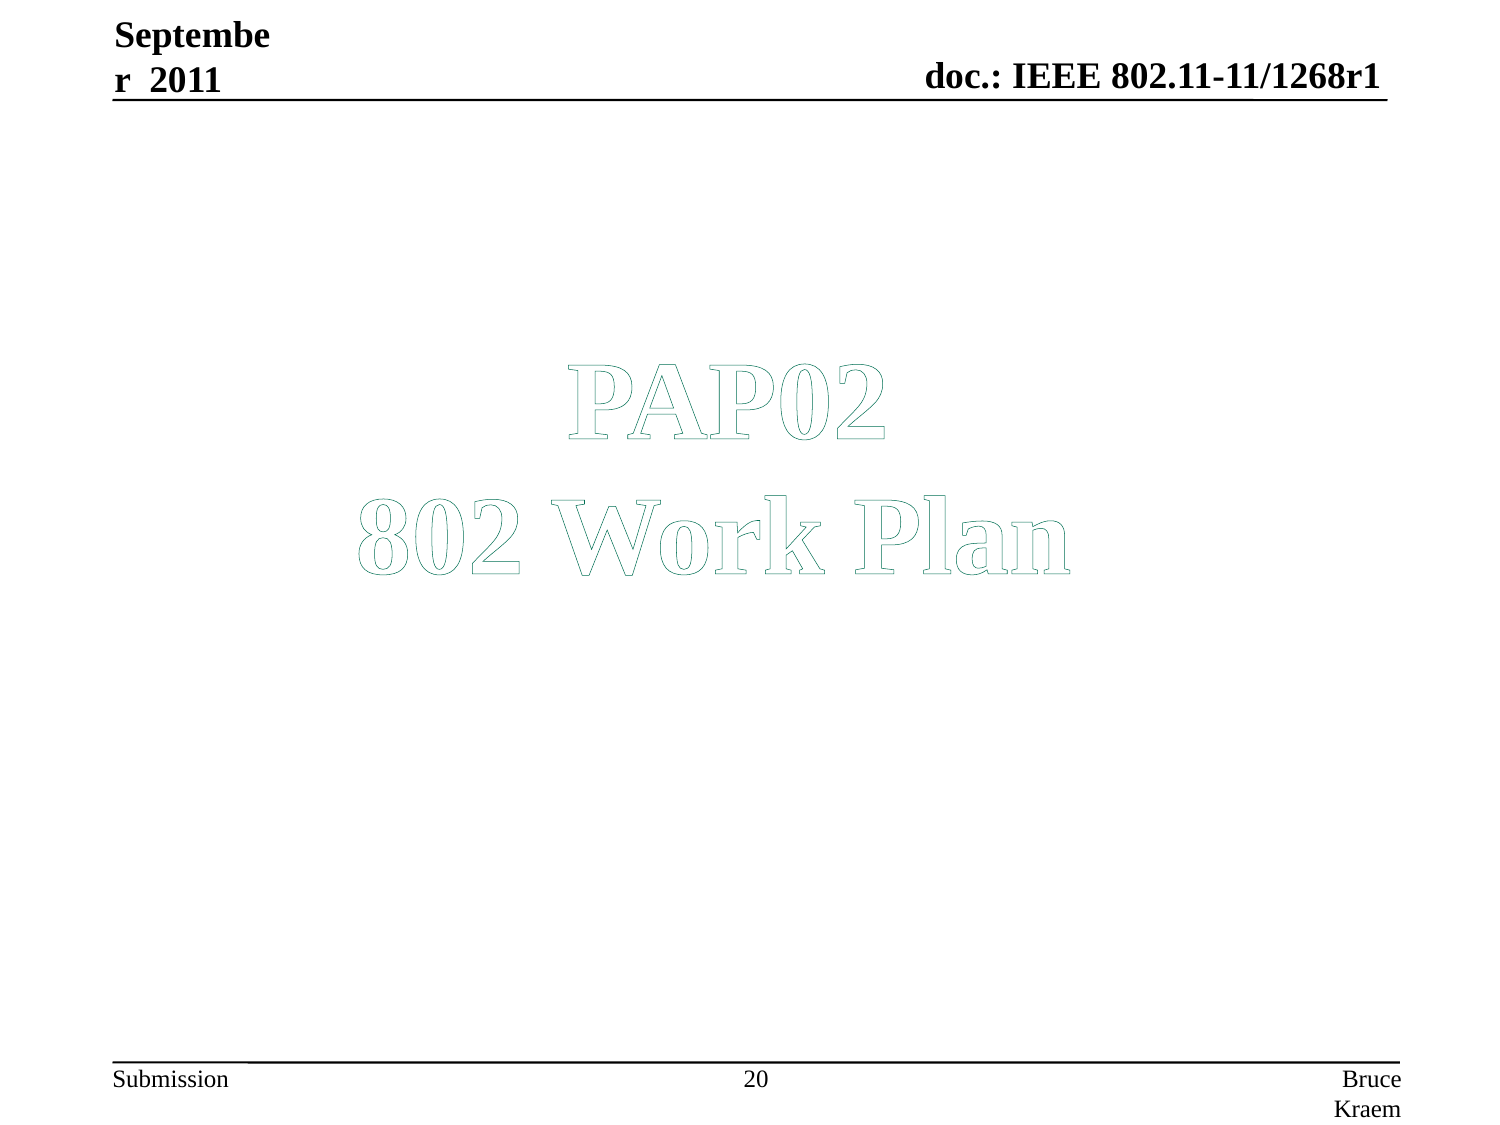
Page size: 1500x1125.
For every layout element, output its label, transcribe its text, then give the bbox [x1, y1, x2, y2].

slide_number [114, 54, 277, 101]
slide_number 20 [712, 1061, 800, 1093]
text_box PAP02 802 Work Plan [340, 318, 1116, 604]
footer Bruce Kraemer, Marvell [1324, 1061, 1402, 1093]
